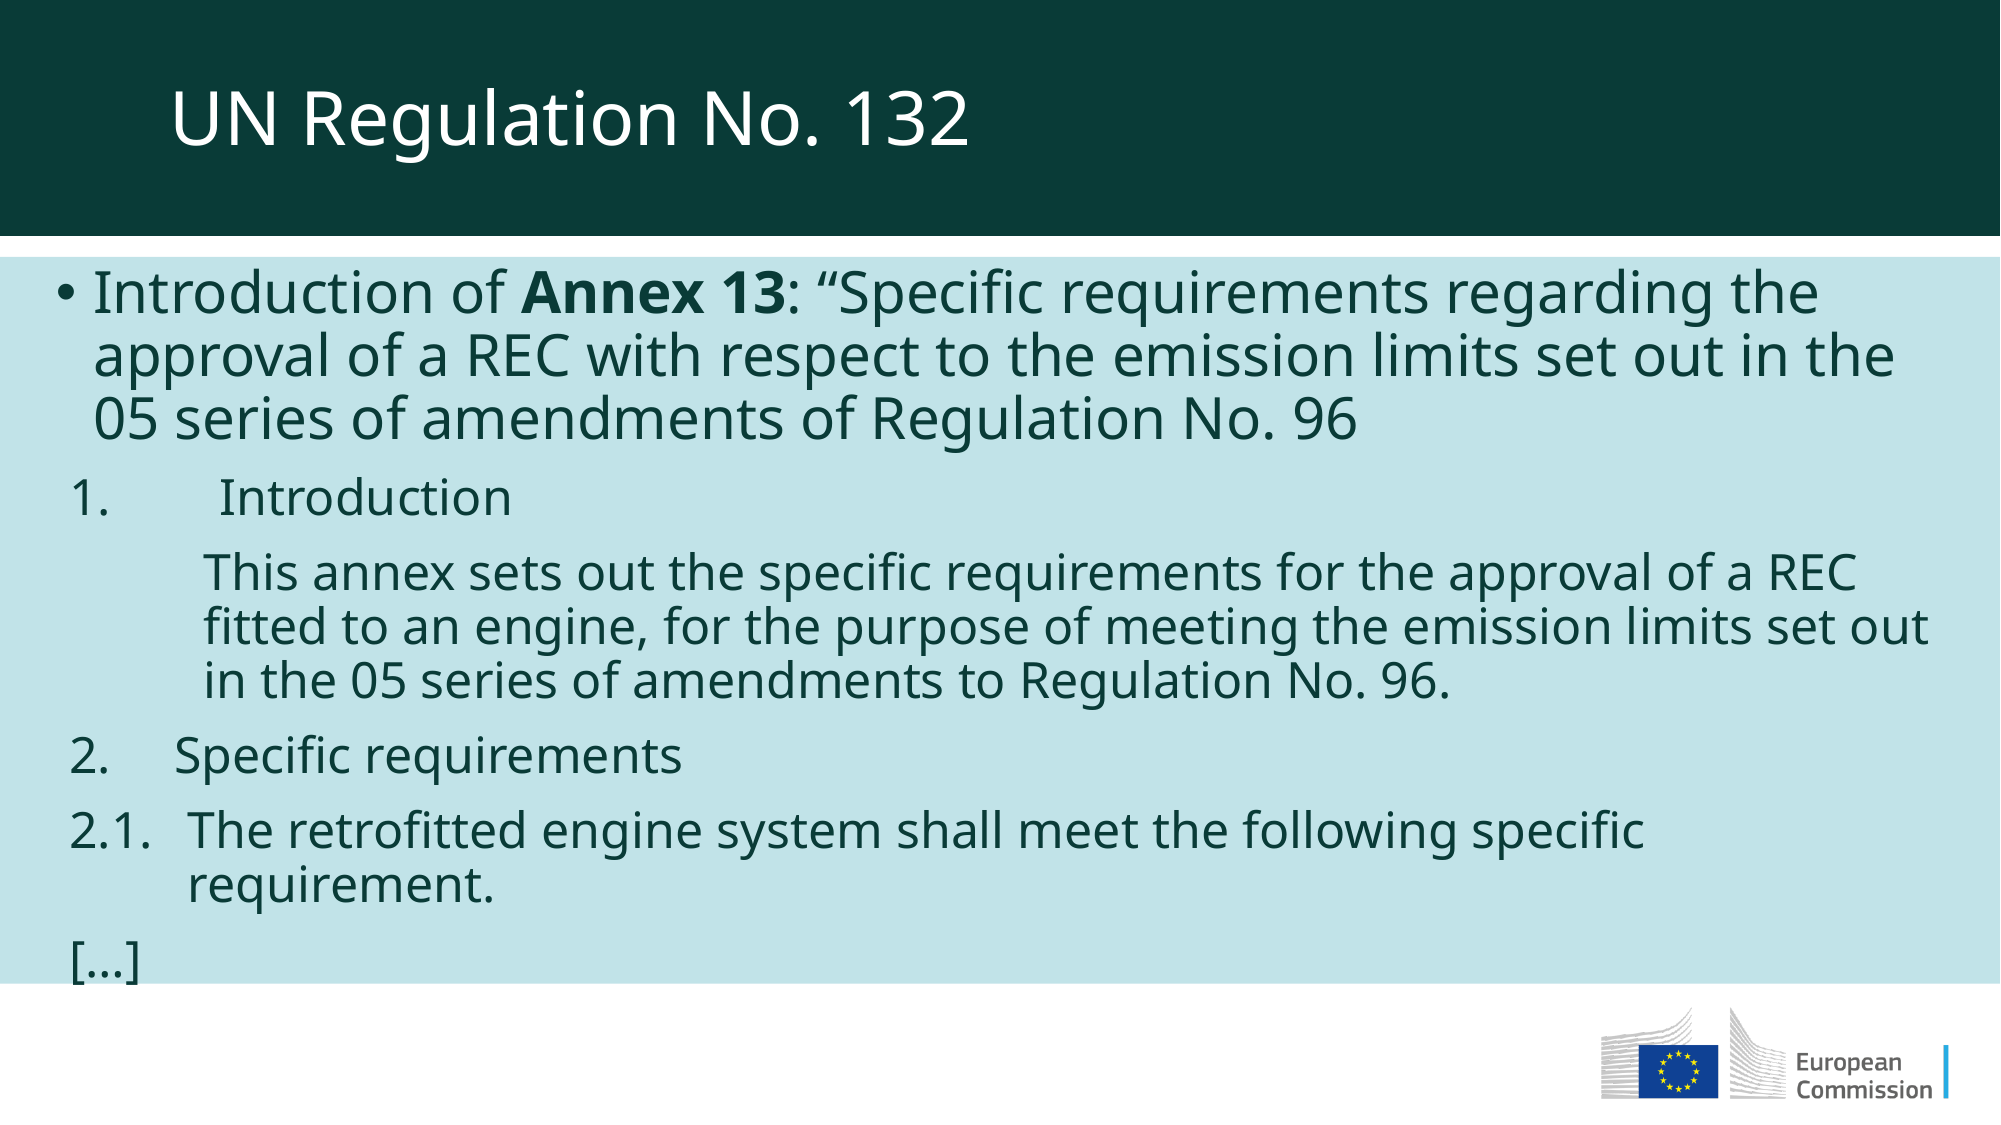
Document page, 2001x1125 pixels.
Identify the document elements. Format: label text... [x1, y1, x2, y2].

list Introduction of Annex 13: “Specific requirements regarding the approval of a REC with respect to the emission limits set out in the 05 series of amendments of Regulation No. 96 1. Introduction This annex sets out the specific requirements for the approval of a REC fitted to an engine, for the purpose of meeting the emission limits set out in the 05 series of amendments to Regulation No. 96. Specific requirements 2.1. The retrofitted engine system shall meet the following specific requirement. […] [40, 255, 1978, 1057]
list UN Regulation No. 132 [154, 73, 1942, 236]
picture [1572, 1057, 1977, 1112]
